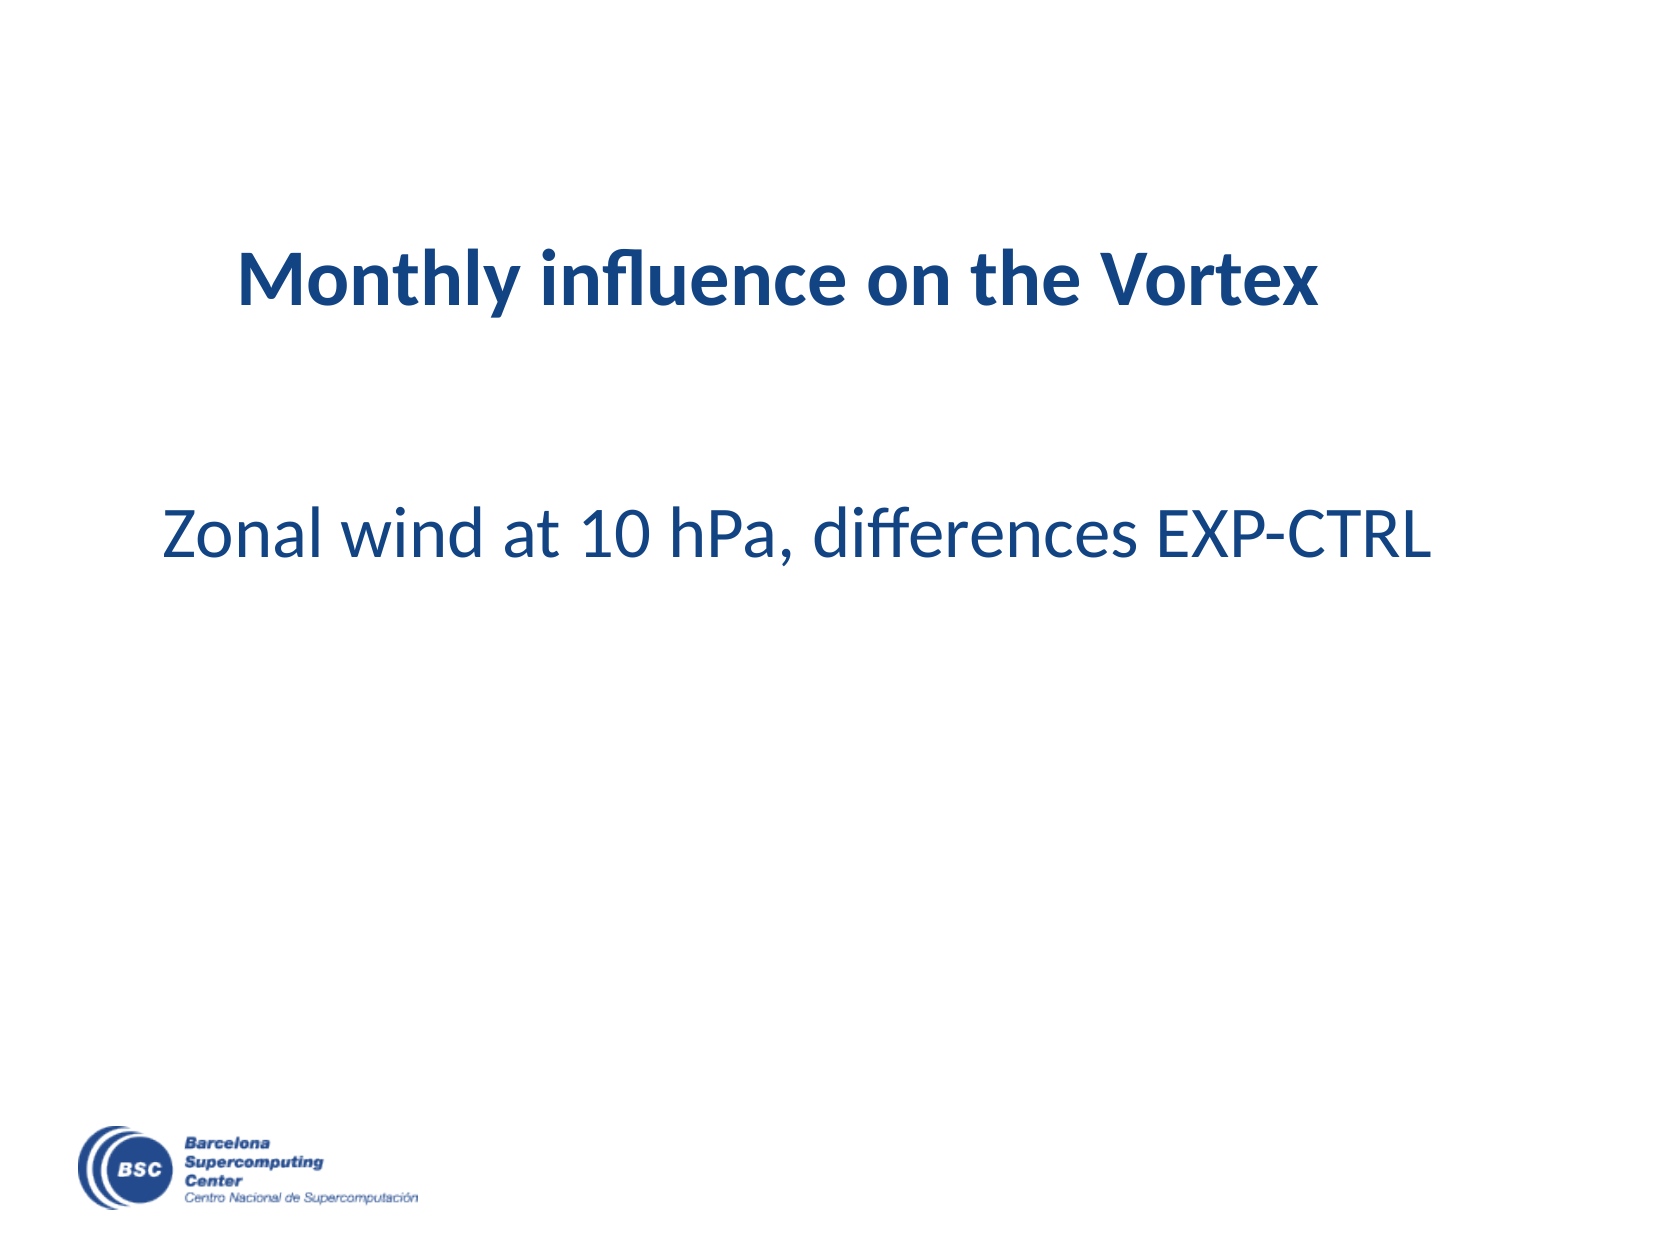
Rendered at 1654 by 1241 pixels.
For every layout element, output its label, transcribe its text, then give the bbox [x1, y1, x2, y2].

text_box Zonal wind at 10 hPa, differences EXP-CTRL [53, 452, 1542, 604]
text_box Monthly influence on the Vortex [34, 197, 1523, 349]
picture [78, 1126, 418, 1210]
